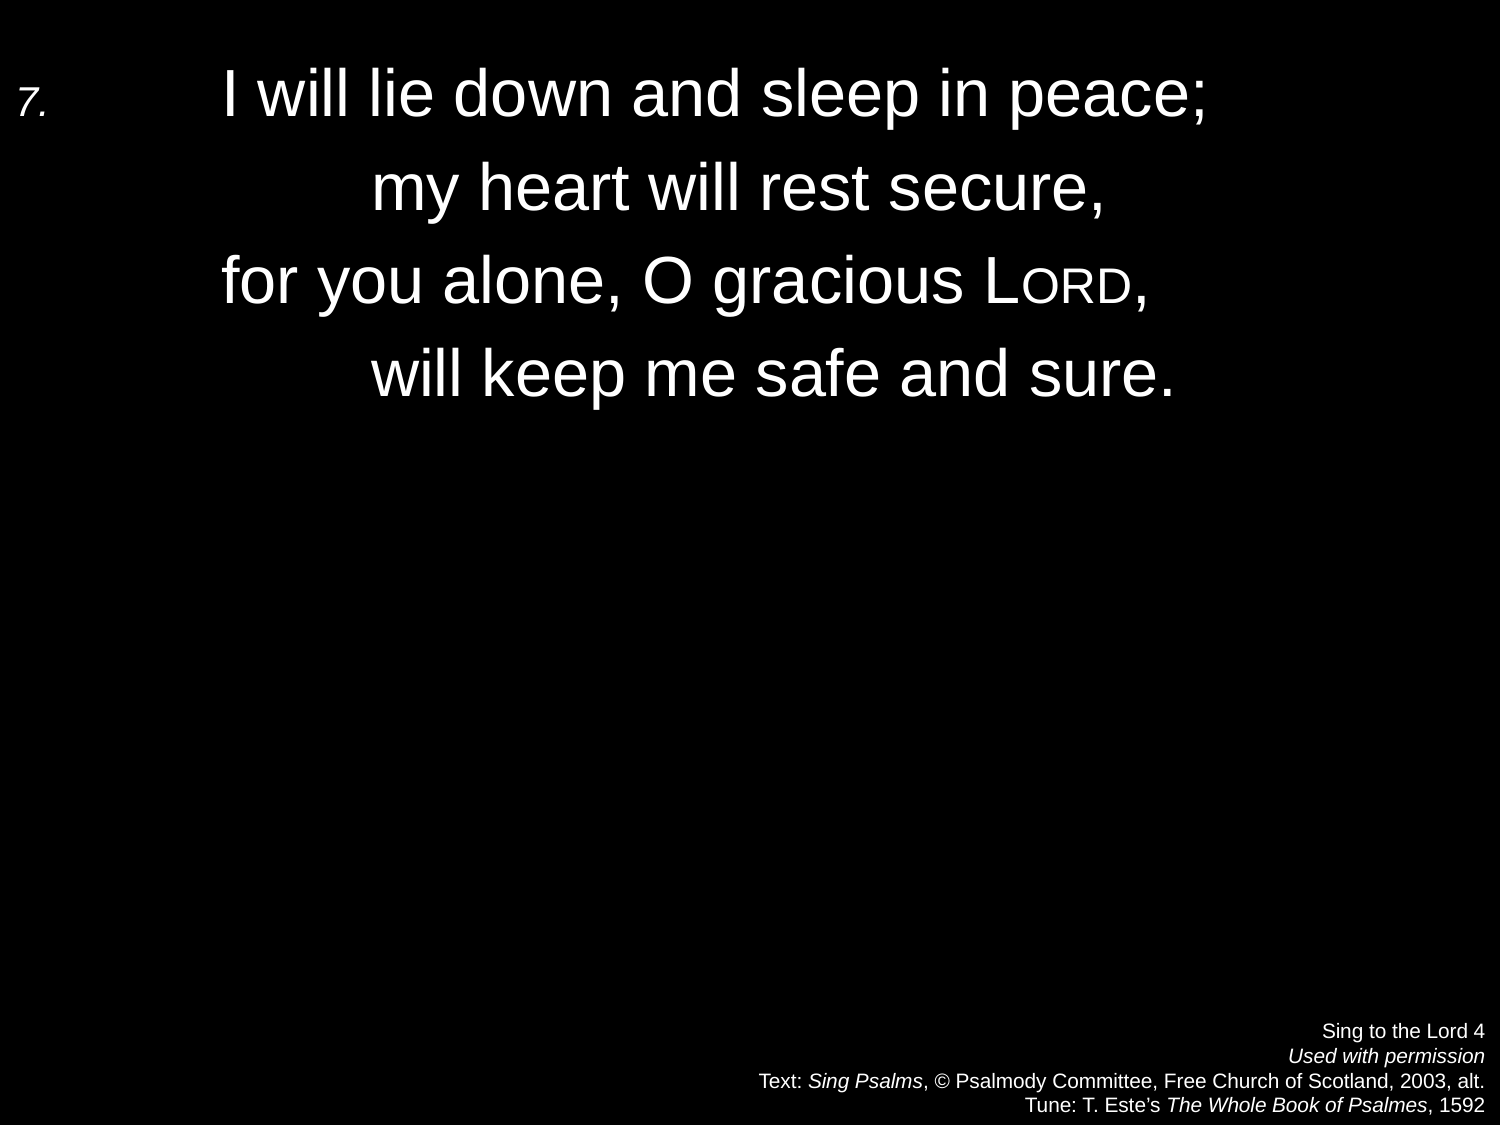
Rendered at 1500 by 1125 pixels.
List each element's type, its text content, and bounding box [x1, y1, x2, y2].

text_box Sing to the Lord 4 Used with permission Text: Sing Psalms, © Psalmody Committee, Free Church of Scotland, 2003, alt. Tune: T. Este’s The Whole Book of Psalmes, 1592 [0, 1009, 1500, 1125]
list 7. I will lie down and sleep in peace; my heart will rest secure, for you alone, O gracious Lord, will keep me safe and sure. [0, 42, 1500, 1009]
